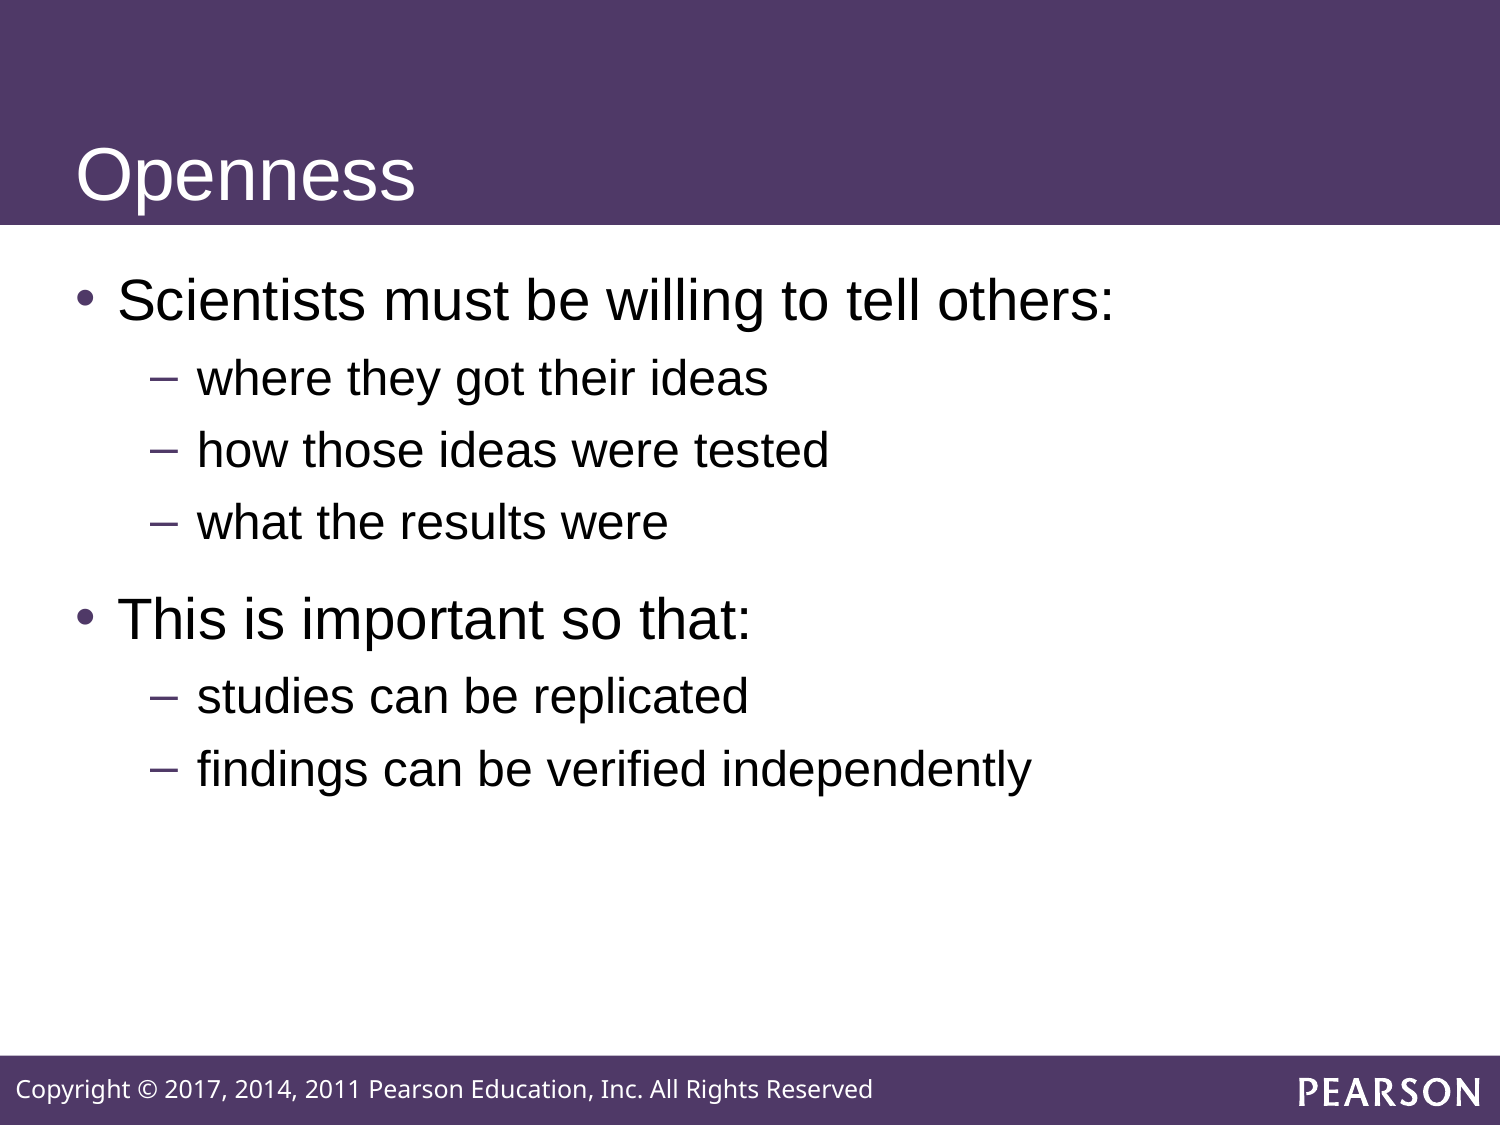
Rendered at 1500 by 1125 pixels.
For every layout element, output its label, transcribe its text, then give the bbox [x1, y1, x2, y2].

list Scientists must be willing to tell others: where they got their ideas how those ideas were tested what the results were This is important so that: studies can be replicated findings can be verified independently [75, 262, 1425, 1005]
title Openness [75, 35, 1425, 216]
